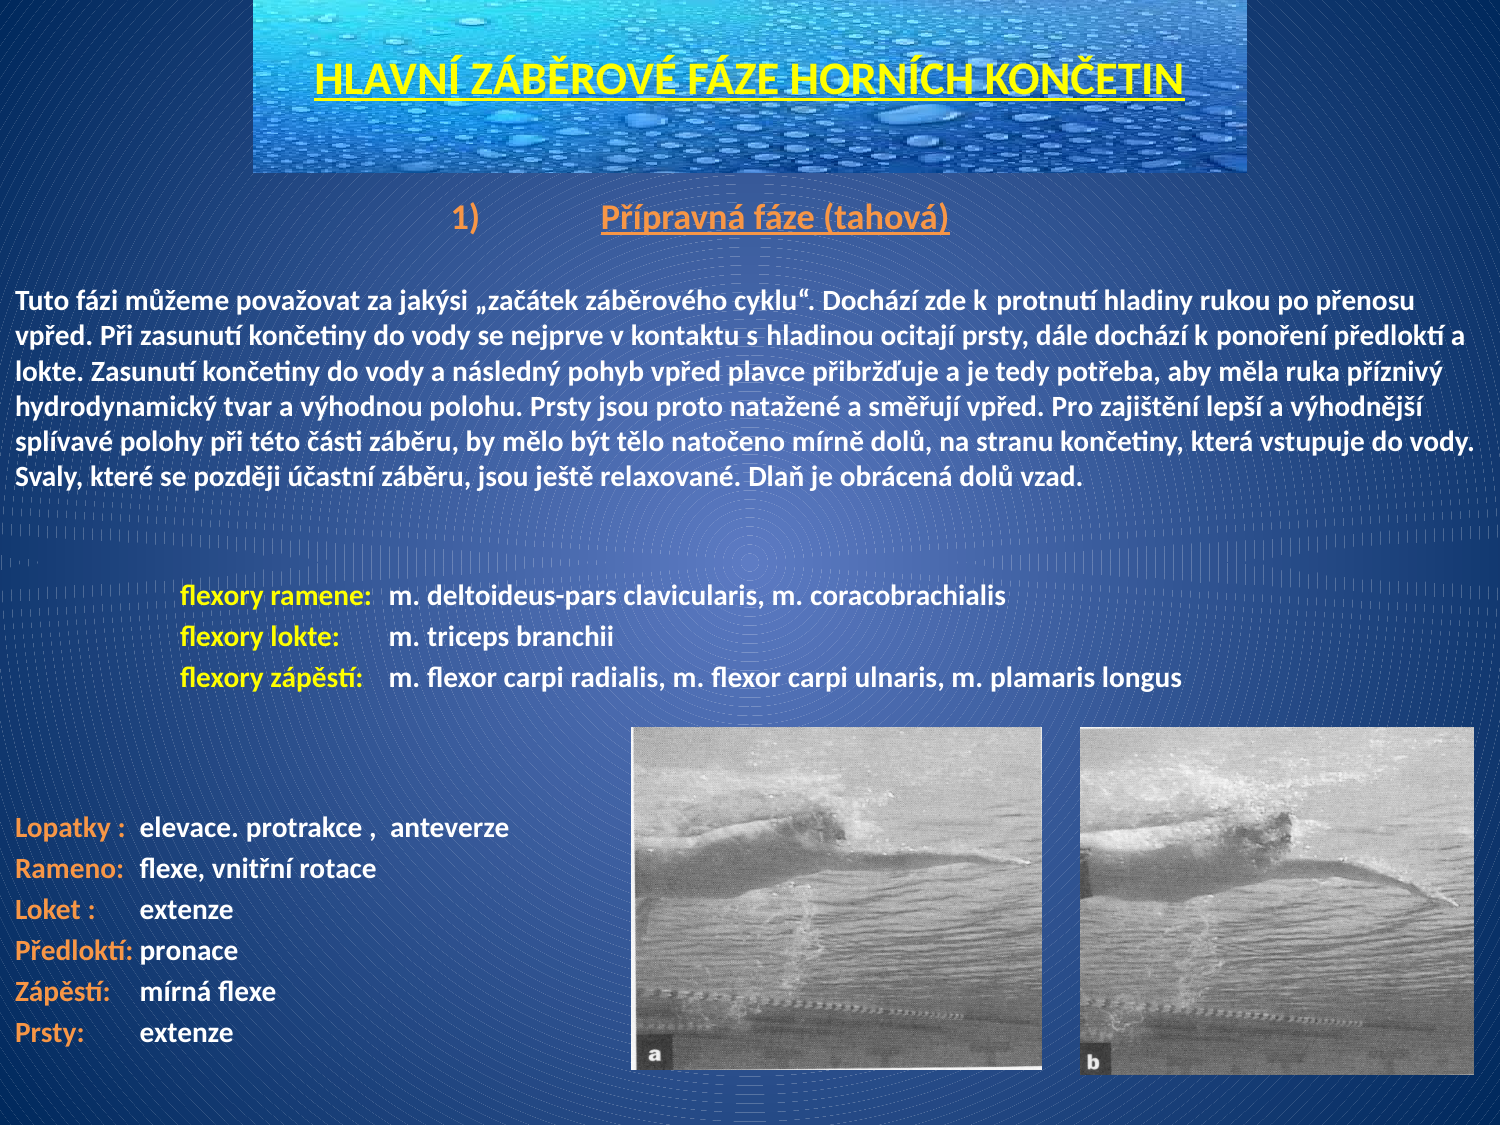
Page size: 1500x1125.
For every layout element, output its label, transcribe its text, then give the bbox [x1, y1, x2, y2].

picture [253, 0, 1247, 173]
picture [1080, 727, 1474, 1075]
list HLAVNÍ ZÁBĚROVÉ FÁZE HORNÍCH KONČETIN Přípravná fáze (tahová) Tuto fázi můžeme považovat za jakýsi „začátek záběrového cyklu“. Dochází zde k protnutí hladiny rukou po přenosu vpřed. Při zasunutí končetiny do vody se nejprve v kontaktu s hladinou ocitají prsty, dále dochází k ponoření předloktí a lokte. Zasunutí končetiny do vody a následný pohyb vpřed plavce přibržďuje a je tedy potřeba, aby měla ruka příznivý hydrodynamický tvar a výhodnou polohu. Prsty jsou proto natažené a směřují vpřed. Pro zajištění lepší a výhodnější splívavé polohy při této části záběru, by mělo být tělo natočeno mírně dolů, na stranu končetiny, která vstupuje do vody. Svaly, které se později účastní záběru, jsou ještě relaxované. Dlaň je obrácená dolů vzad. flexory ramene: m. deltoideus-pars clavicularis, m. coracobrachialis flexory lokte: m. triceps branchii flexory zápěstí: m. flexor carpi radialis, m. flexor carpi ulnaris, m. plamaris longus Lopatky : elevace. protrakce , anteverze Rameno: flexe, vnitřní rotace Loket : extenze Předloktí: pronace Zápěstí: mírná flexe Prsty: extenze [0, 0, 1500, 1125]
picture [631, 727, 1043, 1070]
